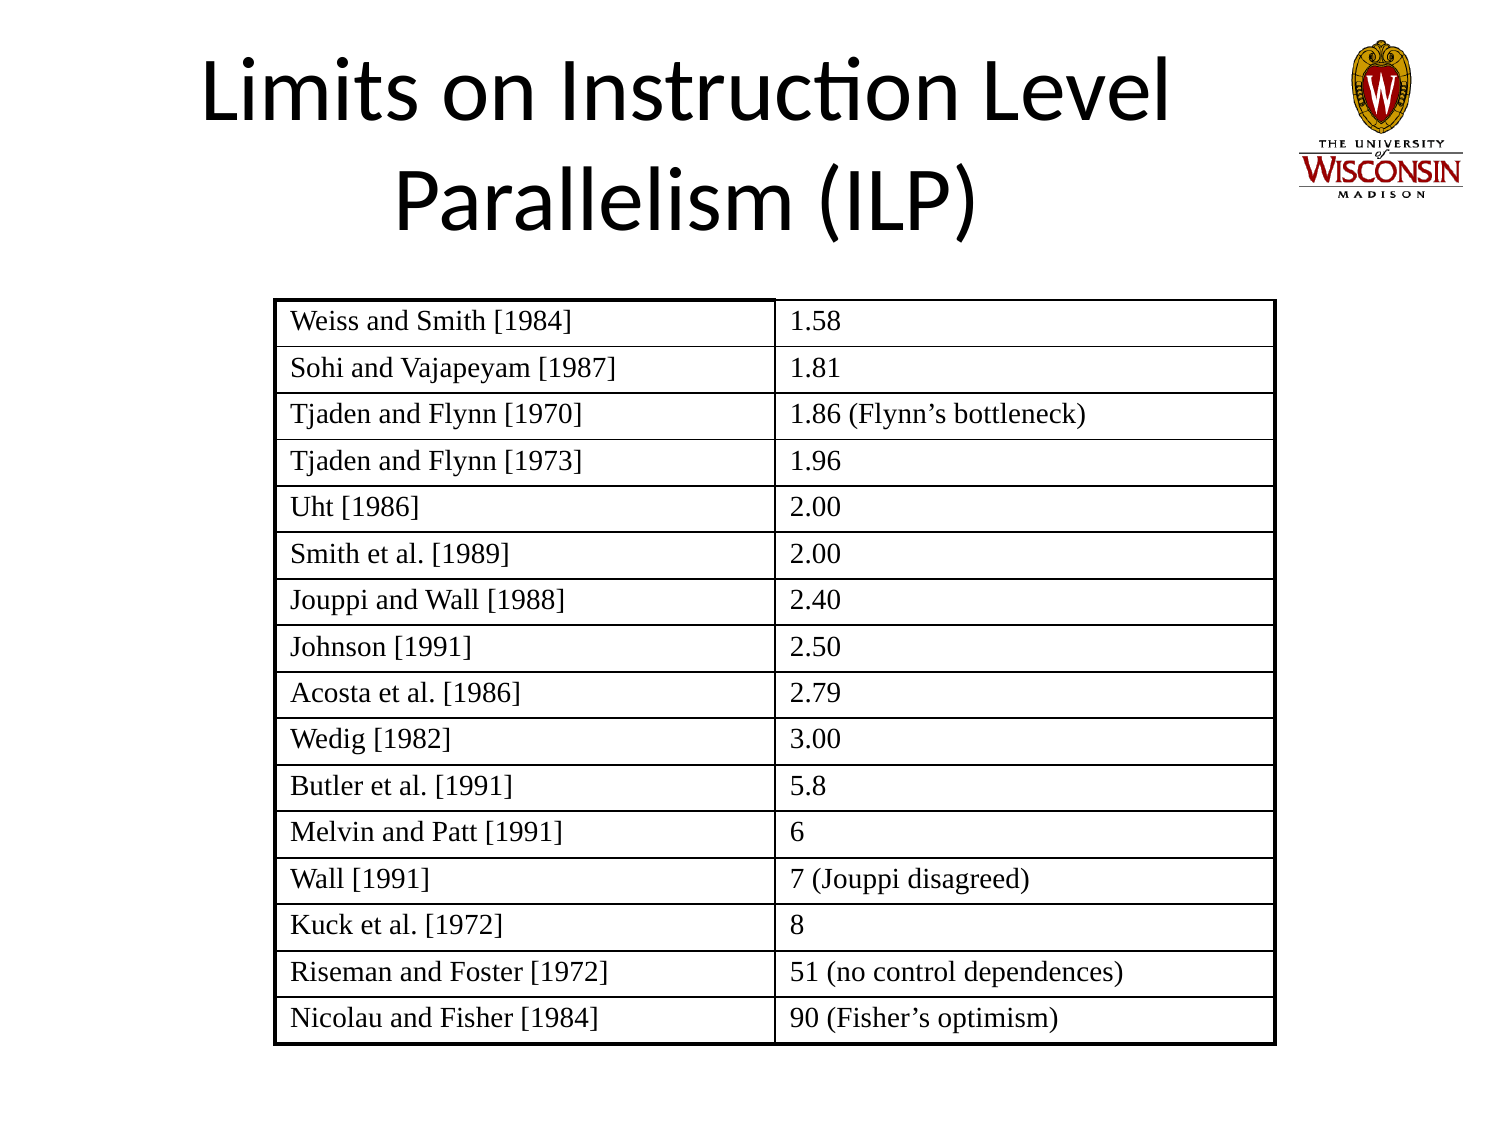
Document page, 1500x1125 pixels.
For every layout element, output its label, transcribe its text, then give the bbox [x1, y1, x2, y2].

table_cell Tjaden and Flynn [1973] [277, 440, 774, 485]
table_cell 5.8 [776, 766, 1273, 810]
table_header Weiss and Smith [1984] [277, 302, 774, 346]
table_cell Nicolau and Fisher [1984] [277, 998, 774, 1042]
table_cell Melvin and Patt [1991] [277, 812, 774, 857]
table_cell 2.00 [776, 487, 1273, 531]
table_cell 1.81 [776, 347, 1273, 392]
table_cell Riseman and Foster [1972] [277, 952, 774, 996]
table_cell Johnson [1991] [277, 626, 774, 671]
picture [1299, 37, 1463, 200]
table_cell Smith et al. [1989] [277, 533, 774, 578]
table_cell 2.50 [776, 626, 1273, 671]
table_cell Acosta et al. [1986] [277, 673, 774, 717]
table_header 1.58 [776, 301, 1273, 346]
table_cell Wall [1991] [277, 859, 774, 903]
table_cell 90 (Fisher’s optimism) [776, 998, 1273, 1042]
table_cell Jouppi and Wall [1988] [277, 580, 774, 624]
table_cell Tjaden and Flynn [1970] [277, 394, 774, 439]
table_cell 1.96 [776, 440, 1273, 485]
table_cell Kuck et al. [1972] [277, 905, 774, 950]
table_cell 2.00 [776, 533, 1273, 578]
table_cell 3.00 [776, 719, 1273, 764]
table_cell 1.86 (Flynn’s bottleneck) [776, 394, 1273, 439]
title Limits on Instruction Level Parallelism (ILP) [75, 45, 1300, 233]
table_cell 7 (Jouppi disagreed) [776, 859, 1273, 903]
table_cell 2.79 [776, 673, 1273, 717]
table_cell Wedig [1982] [277, 719, 774, 764]
table_cell Sohi and Vajapeyam [1987] [277, 347, 774, 392]
table_cell 6 [776, 812, 1273, 857]
table_cell 2.40 [776, 580, 1273, 624]
table_cell Butler et al. [1991] [277, 766, 774, 810]
table_cell 8 [776, 905, 1273, 950]
table_cell 51 (no control dependences) [776, 952, 1273, 996]
table_cell Uht [1986] [277, 487, 774, 531]
